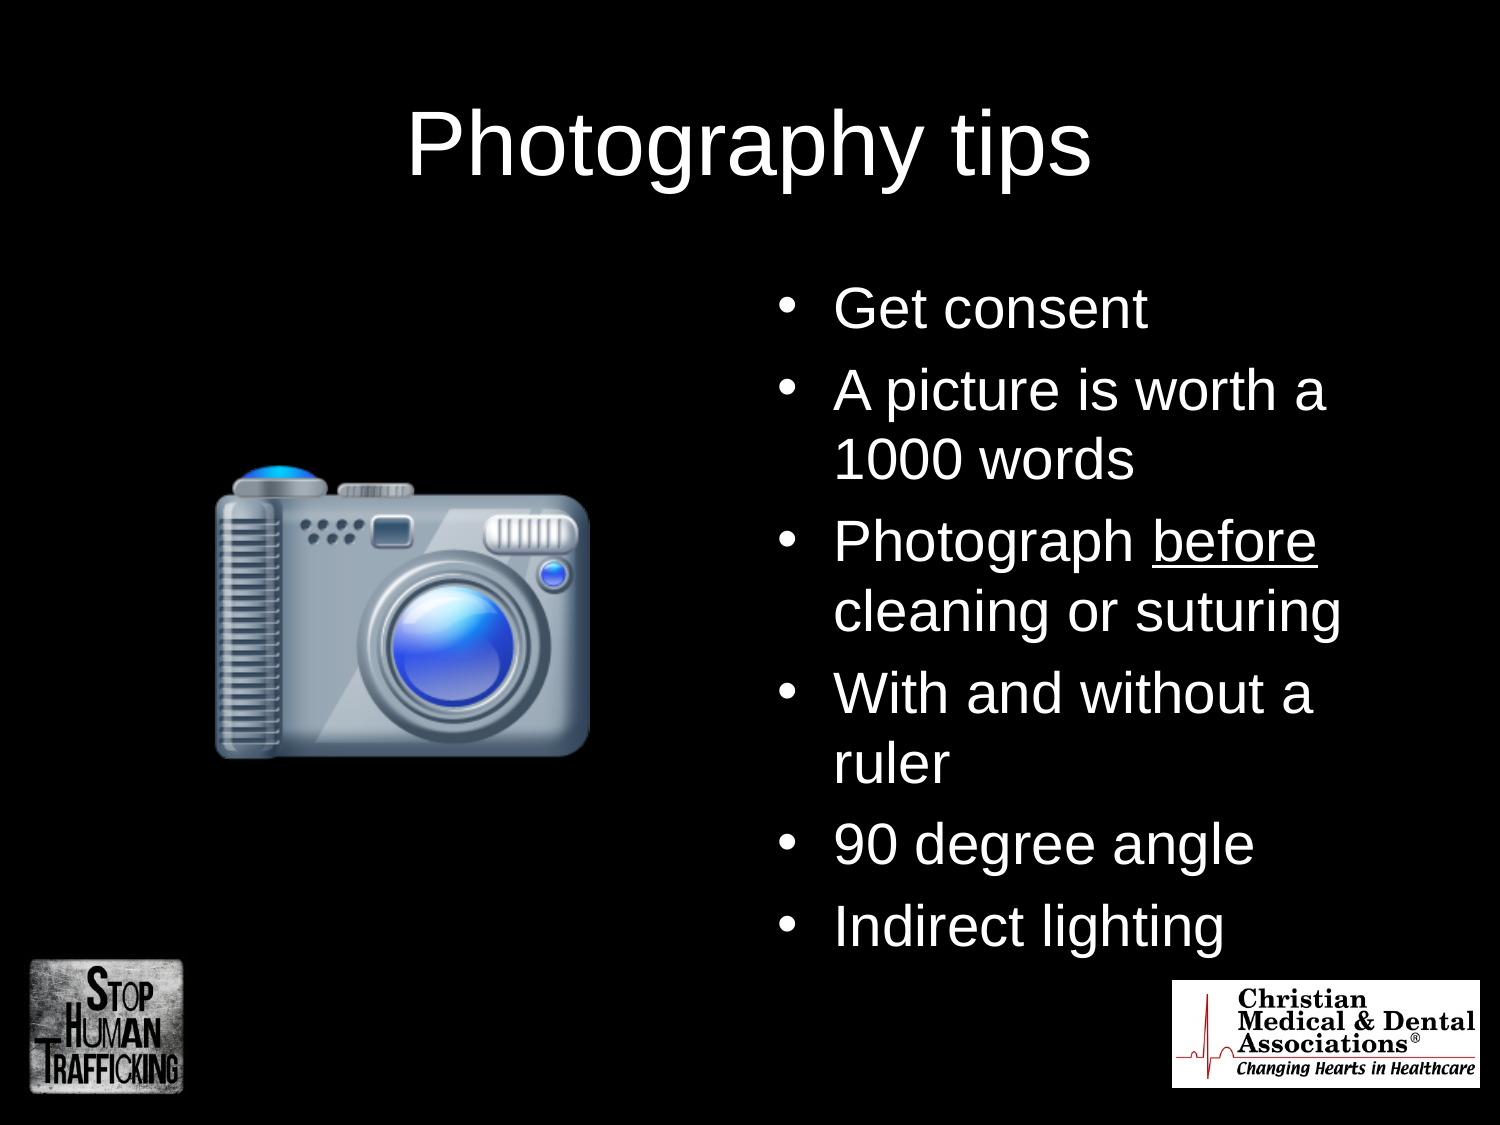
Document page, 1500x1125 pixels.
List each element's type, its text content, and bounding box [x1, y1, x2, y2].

picture [1172, 980, 1480, 1088]
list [180, 408, 632, 859]
title Photography tips [75, 45, 1425, 233]
list Get consent A picture is worth a 1000 words Photograph before cleaning or suturing With and without a ruler 90 degree angle Indirect lighting [762, 262, 1425, 1005]
picture [24, 953, 188, 1099]
